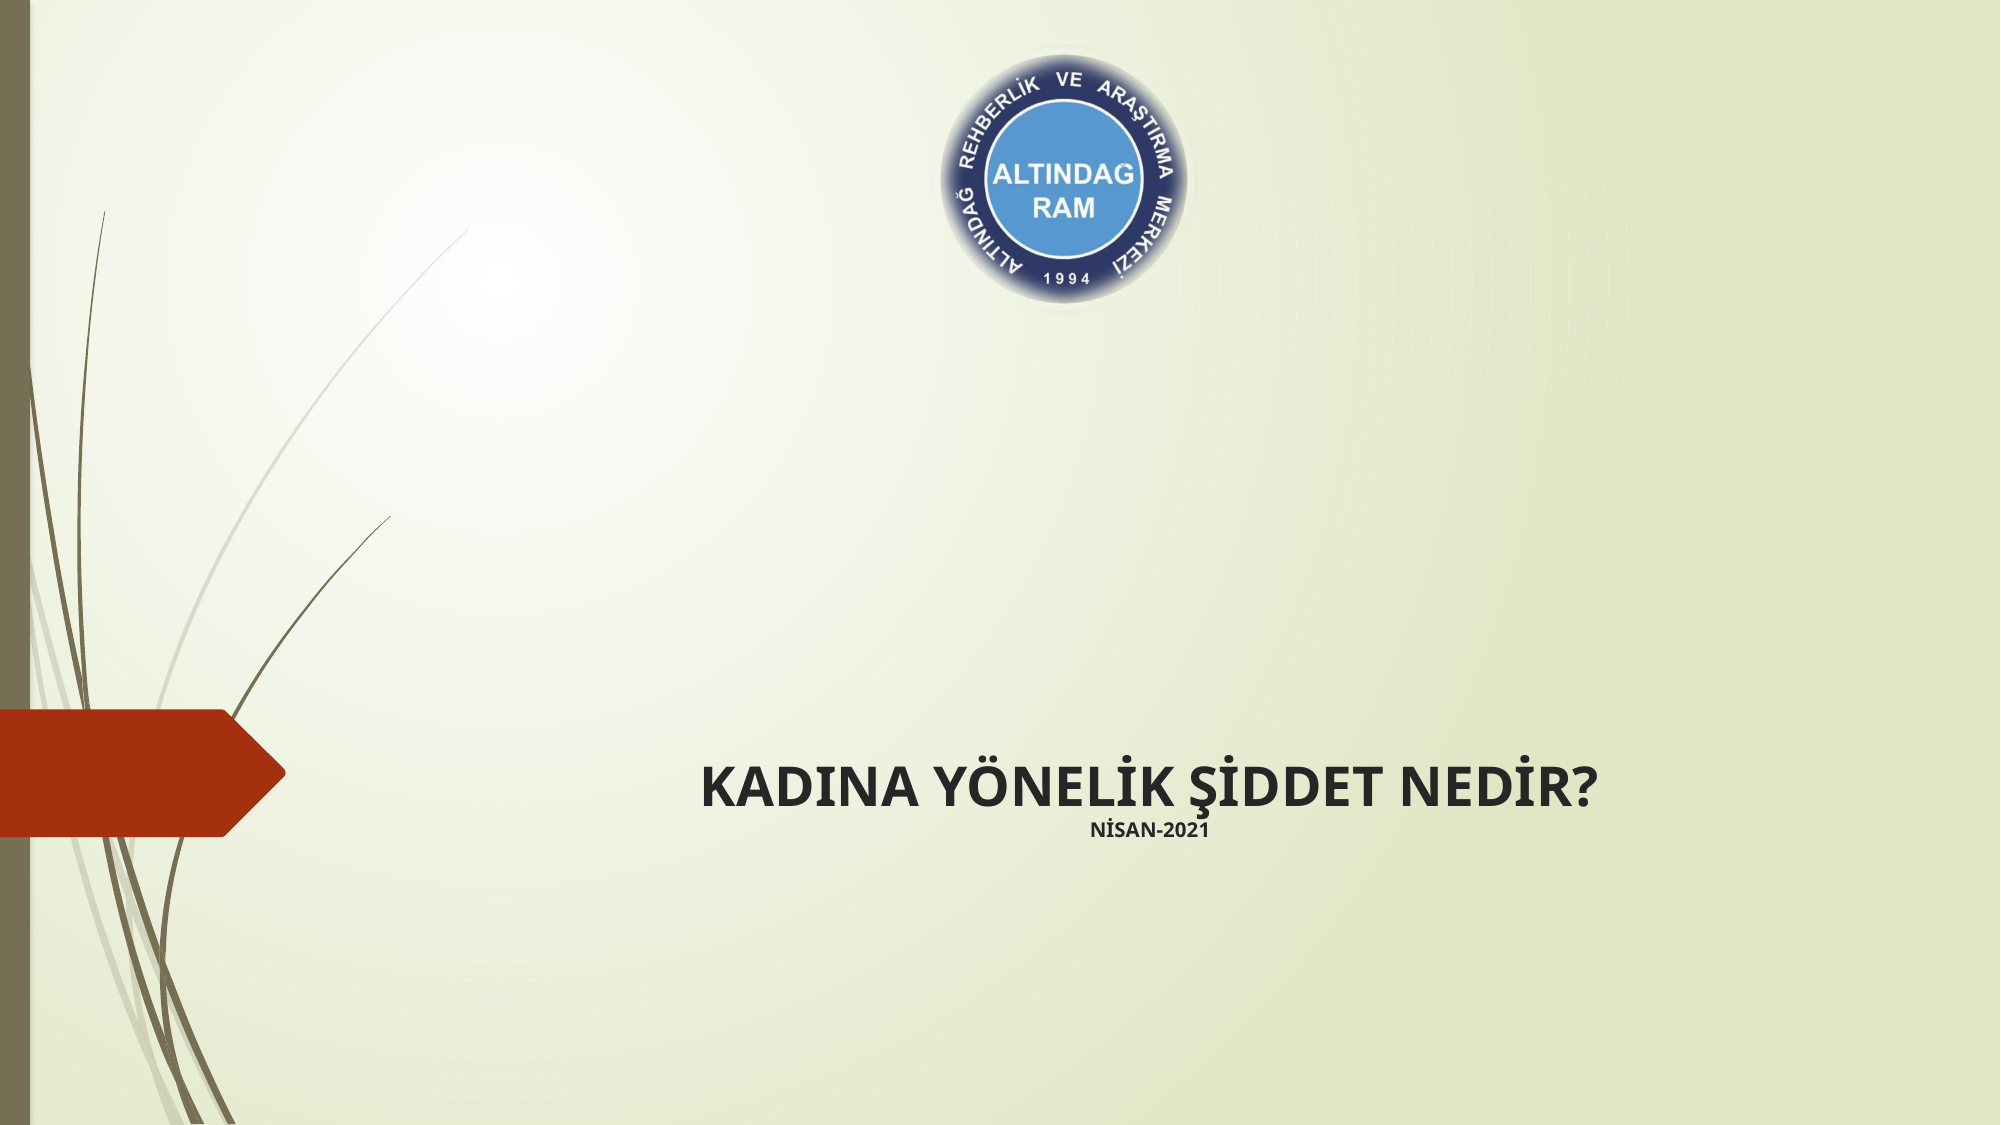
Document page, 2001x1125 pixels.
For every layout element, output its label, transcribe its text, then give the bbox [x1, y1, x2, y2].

title KADINA YÖNELİK ŞİDDET NEDİR? NİSAN-2021 [325, 543, 1975, 916]
picture [926, 39, 1204, 319]
